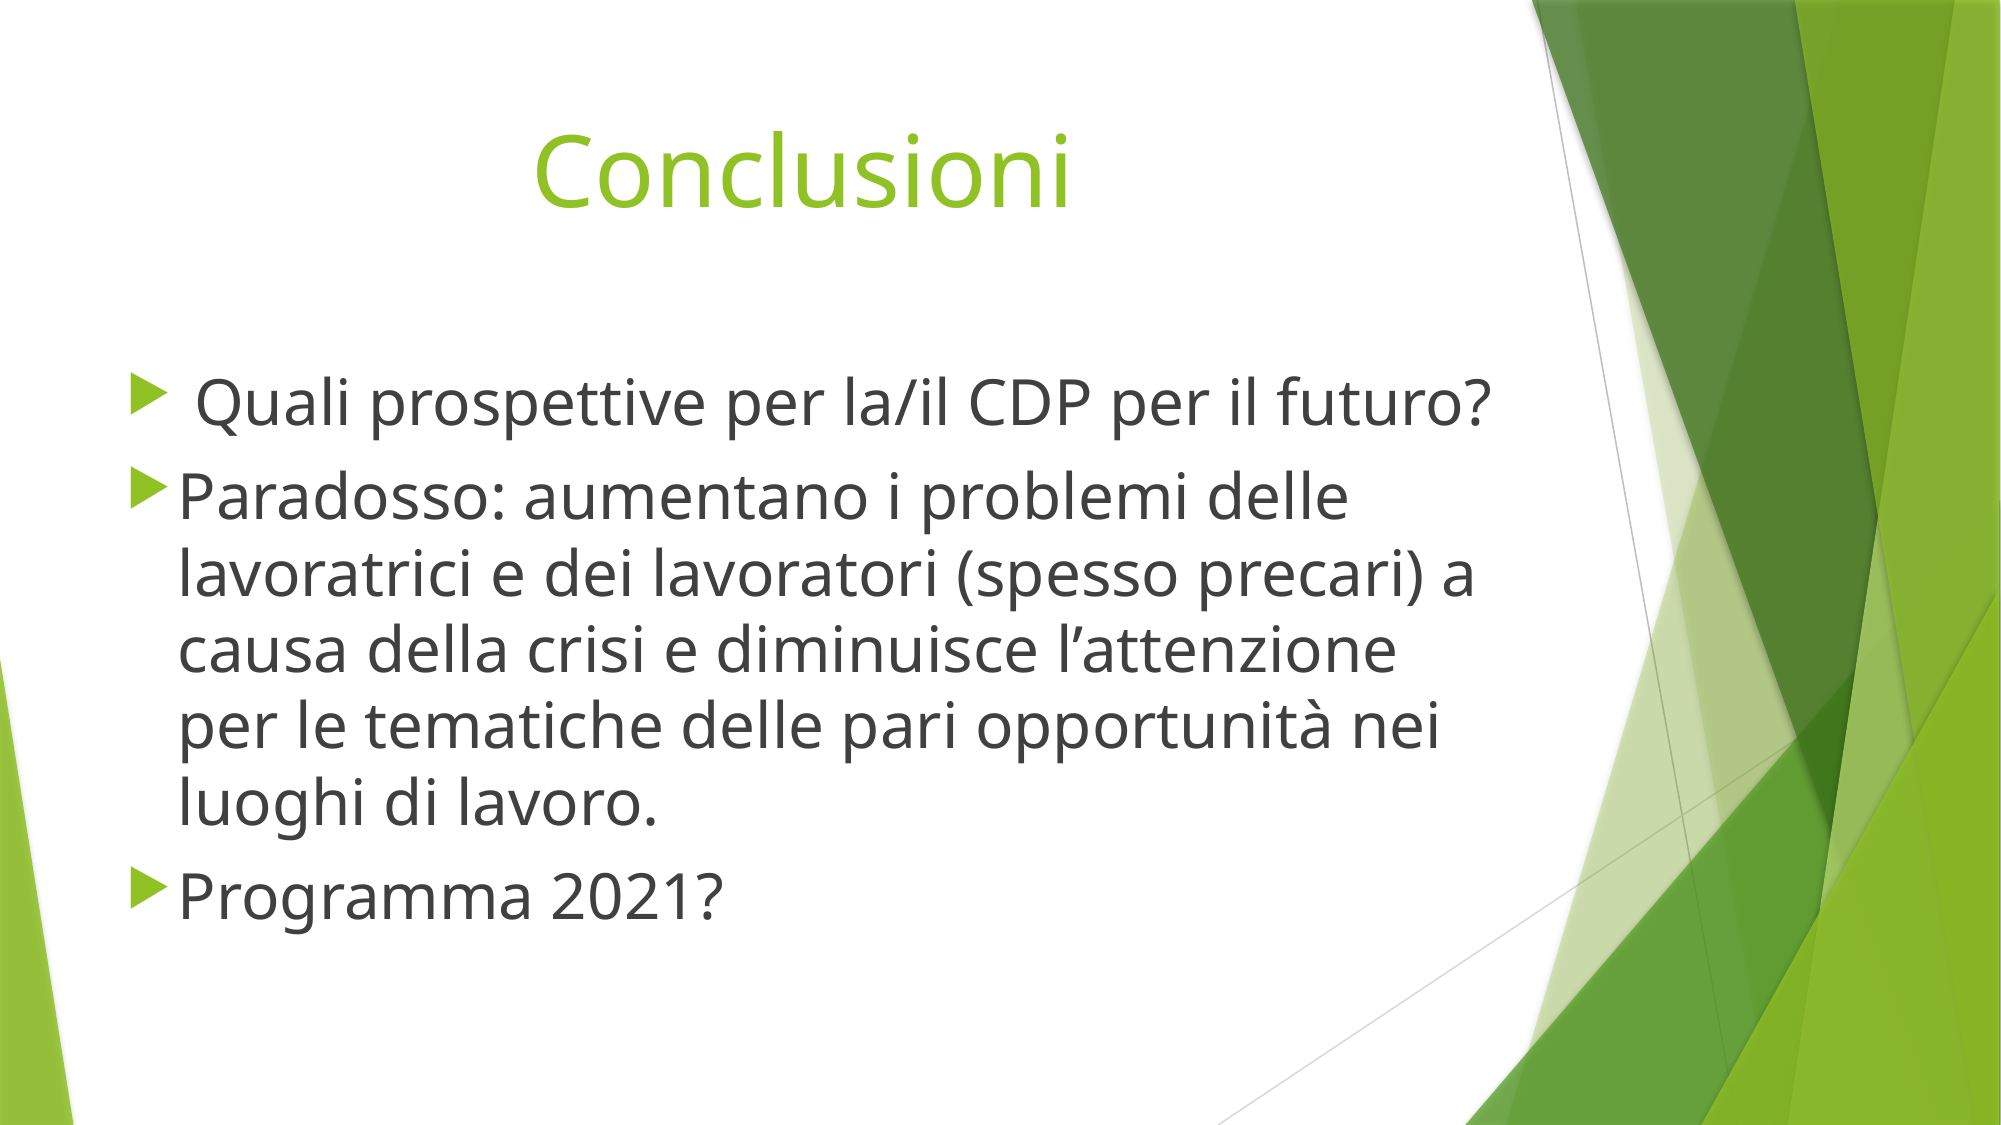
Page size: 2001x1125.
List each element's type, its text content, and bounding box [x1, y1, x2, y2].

list Quali prospettive per la/il CDP per il futuro? Paradosso: aumentano i problemi delle lavoratrici e dei lavoratori (spesso precari) a causa della crisi e diminuisce l’attenzione per le tematiche delle pari opportunità nei luoghi di lavoro. Programma 2021? [111, 354, 1522, 992]
title Conclusioni [111, 99, 1522, 317]
